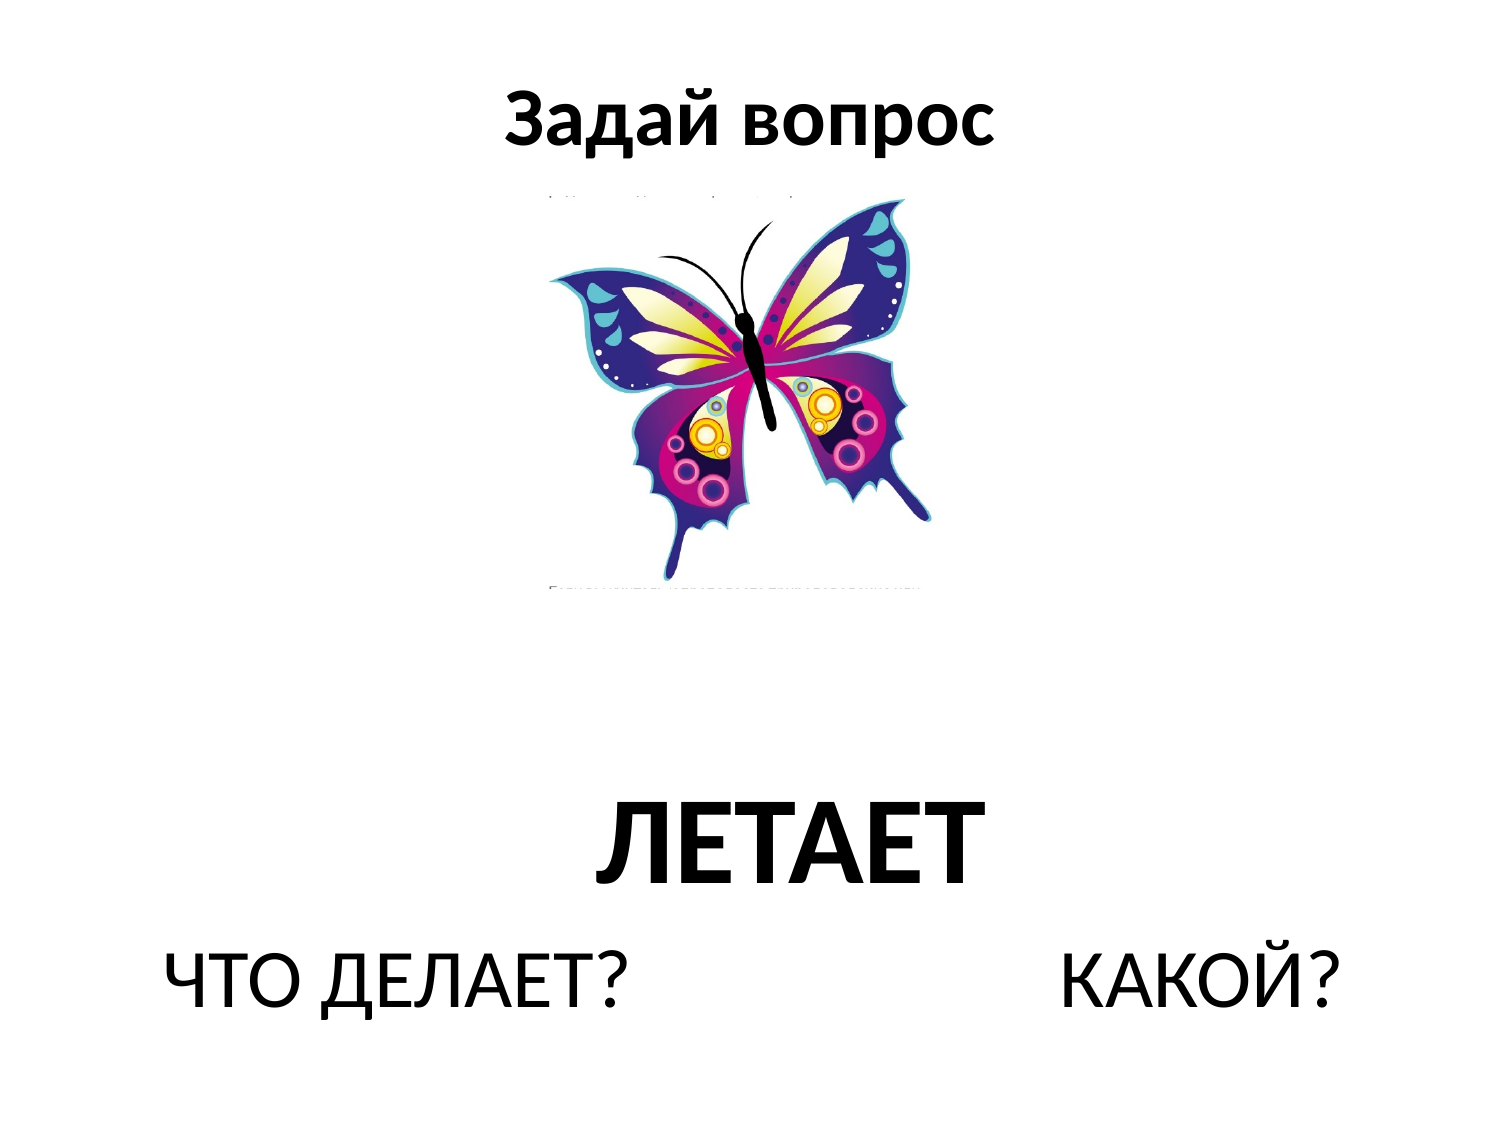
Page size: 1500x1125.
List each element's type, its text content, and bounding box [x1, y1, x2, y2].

text_box Задай вопрос [490, 54, 1034, 170]
text_box ЧТО ДЕЛАЕТ? [147, 916, 680, 1032]
picture [537, 196, 942, 589]
text_box ЛЕТАЕТ [454, 751, 1128, 917]
text_box КАКОЙ? [1045, 916, 1400, 1032]
